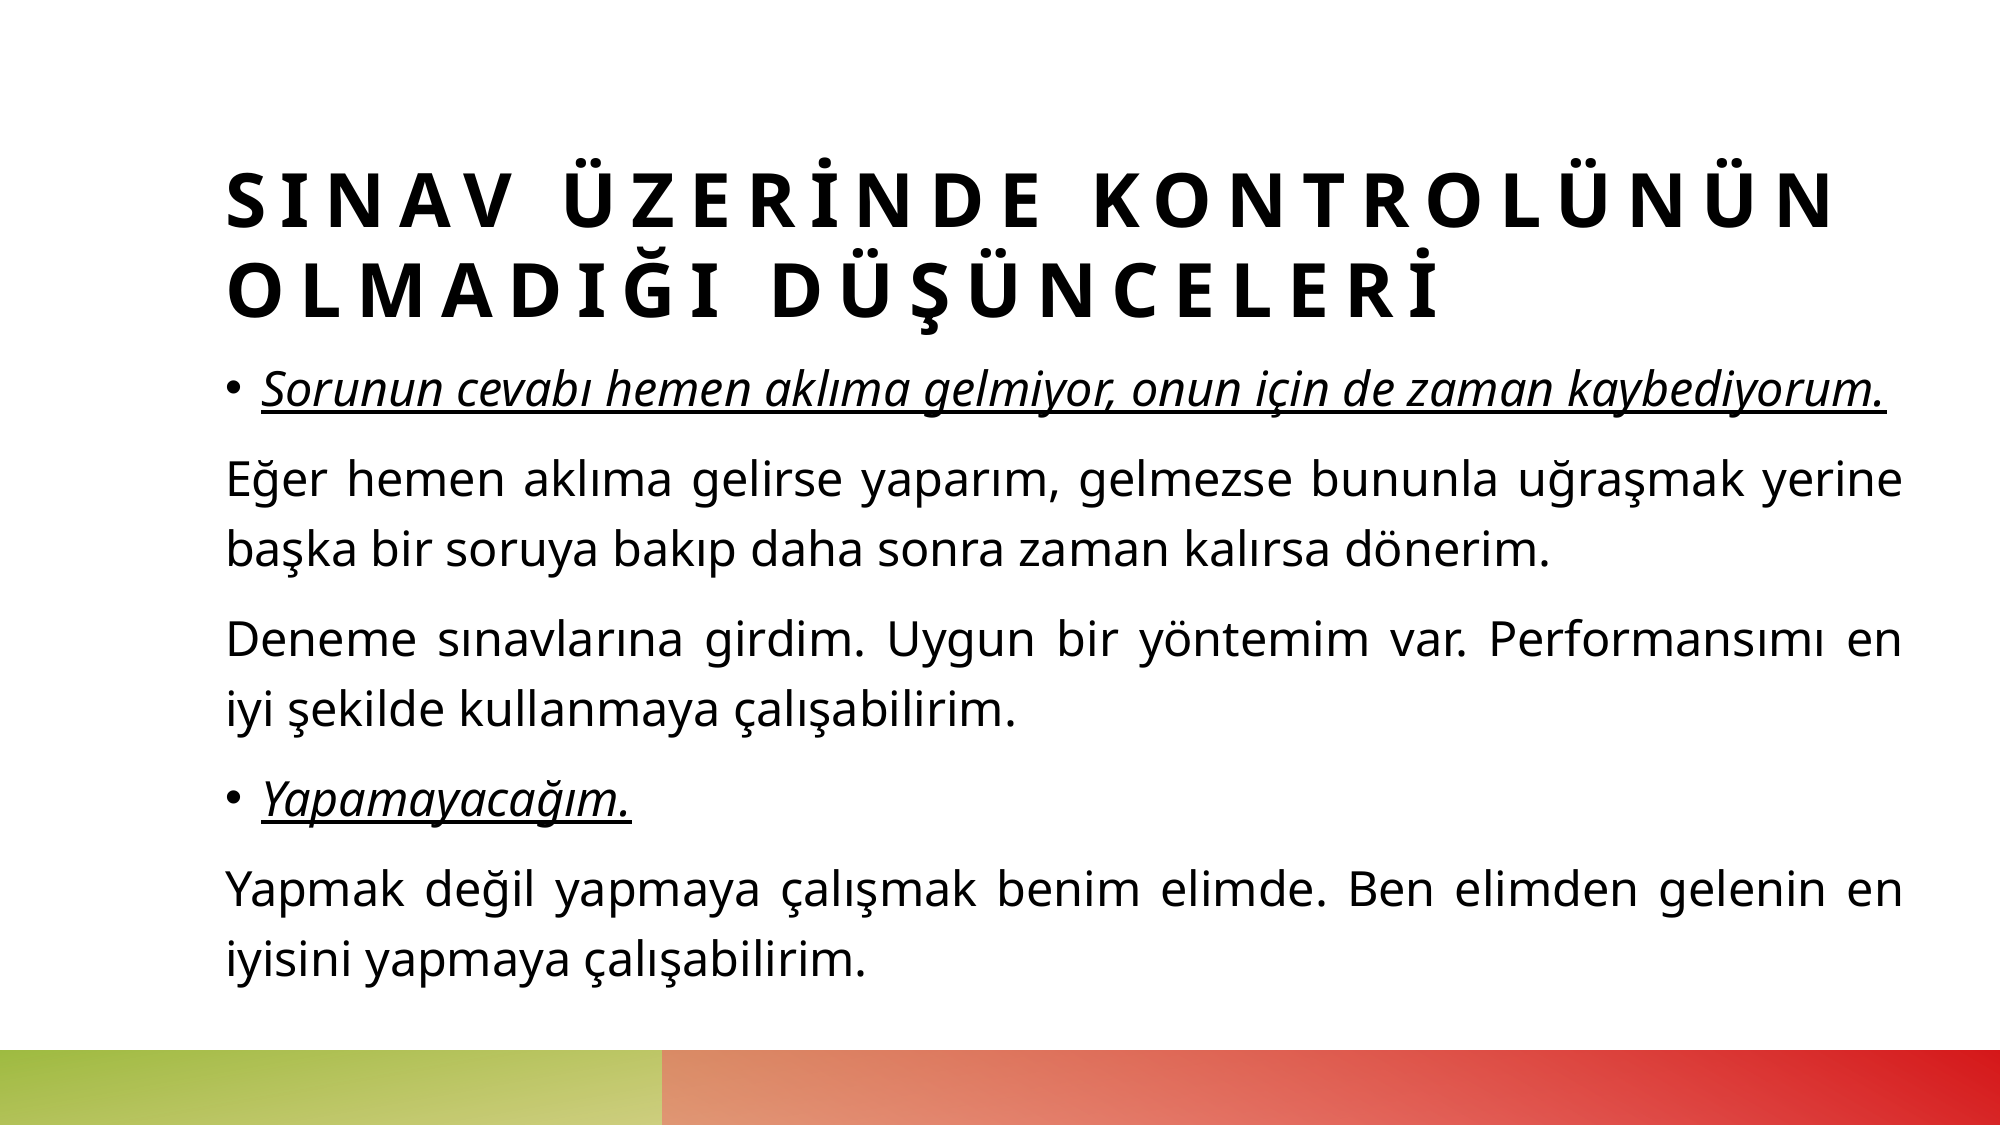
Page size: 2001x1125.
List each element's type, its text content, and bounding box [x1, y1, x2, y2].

list Sorunun cevabı hemen aklıma gelmiyor, onun için de zaman kaybediyorum. Eğer hemen aklıma gelirse yaparım, gelmezse bununla uğraşmak yerine başka bir soruya bakıp daha sonra zaman kalırsa dönerim. Deneme sınavlarına girdim. Uygun bir yöntemim var. Performansımı en iyi şekilde kullanmaya çalışabilirim. Yapamayacağım. Yapmak değil yapmaya çalışmak benim elimde. Ben elimden gelenin en iyisini yapmaya çalışabilirim. [225, 346, 1905, 996]
title Sınav üzerinde kontrolünün olmadığı düşünceleri [225, 130, 1905, 333]
